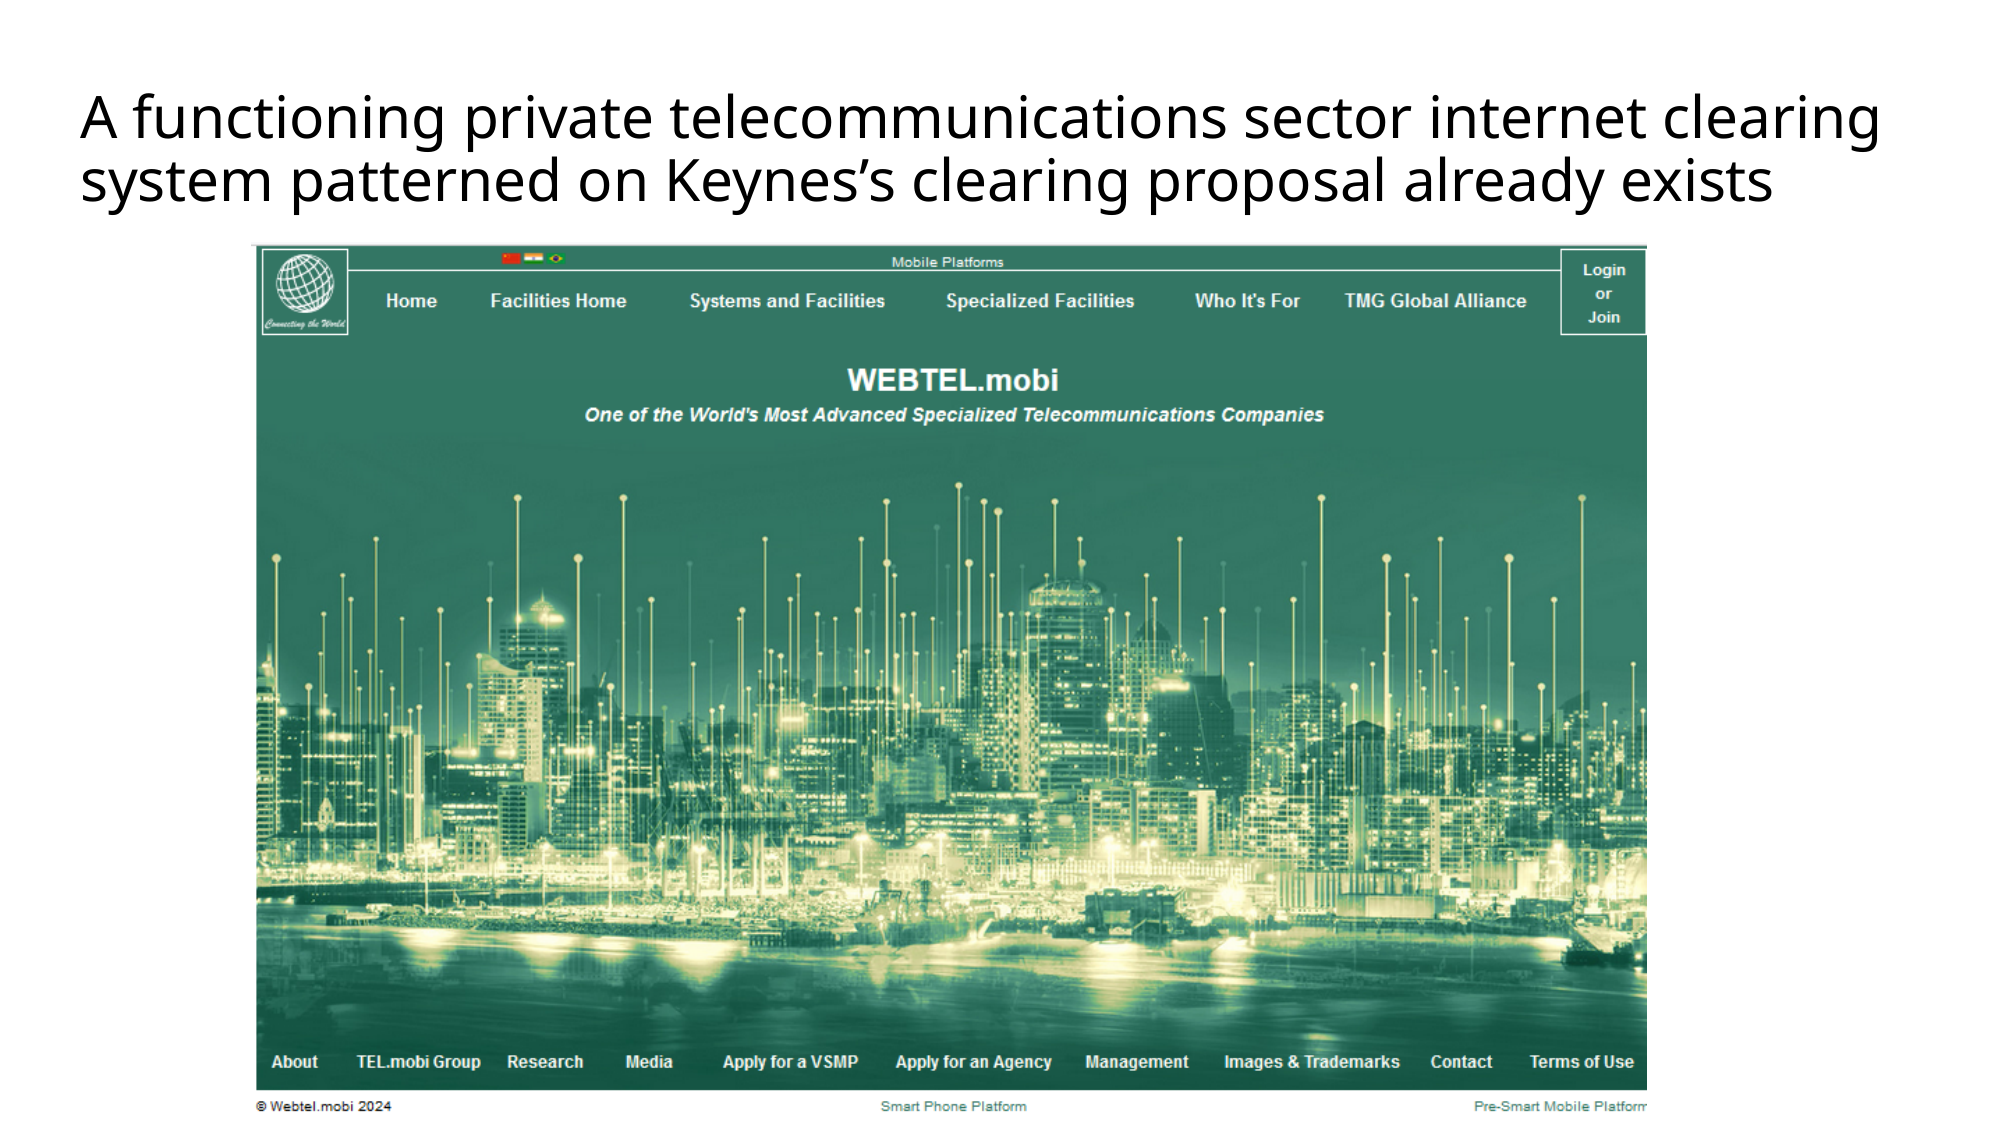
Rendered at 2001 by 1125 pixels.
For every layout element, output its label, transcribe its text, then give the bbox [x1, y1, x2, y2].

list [250, 242, 1647, 1115]
title A functioning private telecommunications sector internet clearing system patterned on Keynes’s clearing proposal already exists [65, 59, 1906, 243]
